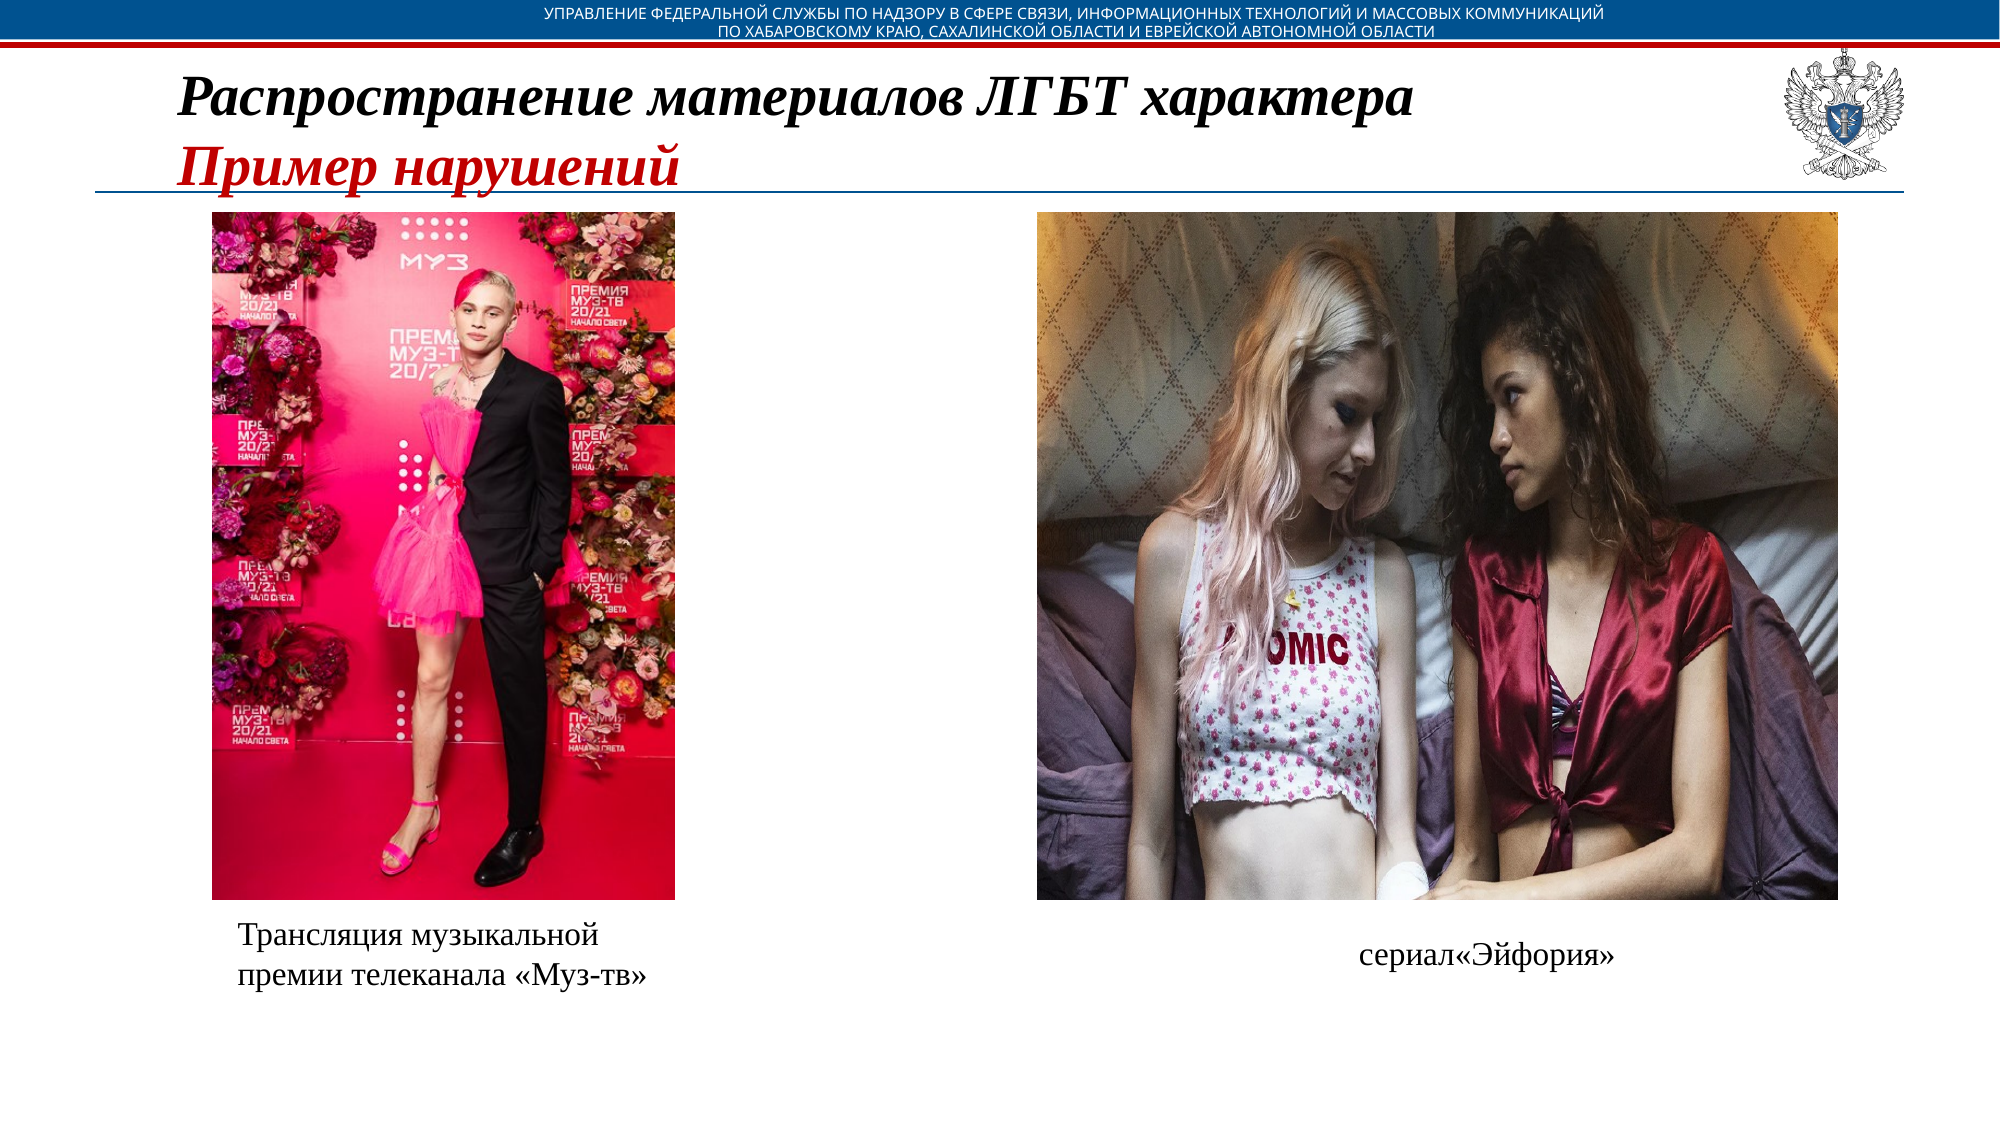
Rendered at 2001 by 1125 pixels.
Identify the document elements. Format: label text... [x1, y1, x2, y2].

picture [212, 212, 676, 901]
text_box Распространение материалов ЛГБТ характера Пример нарушений [162, 56, 1563, 205]
picture [1037, 212, 1838, 901]
list Трансляция музыкальной премии телеканала «Муз-тв» [237, 912, 663, 994]
picture [1784, 48, 1904, 180]
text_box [0, 0, 2000, 46]
text_box сериал«Эйфория» [1344, 924, 1632, 980]
